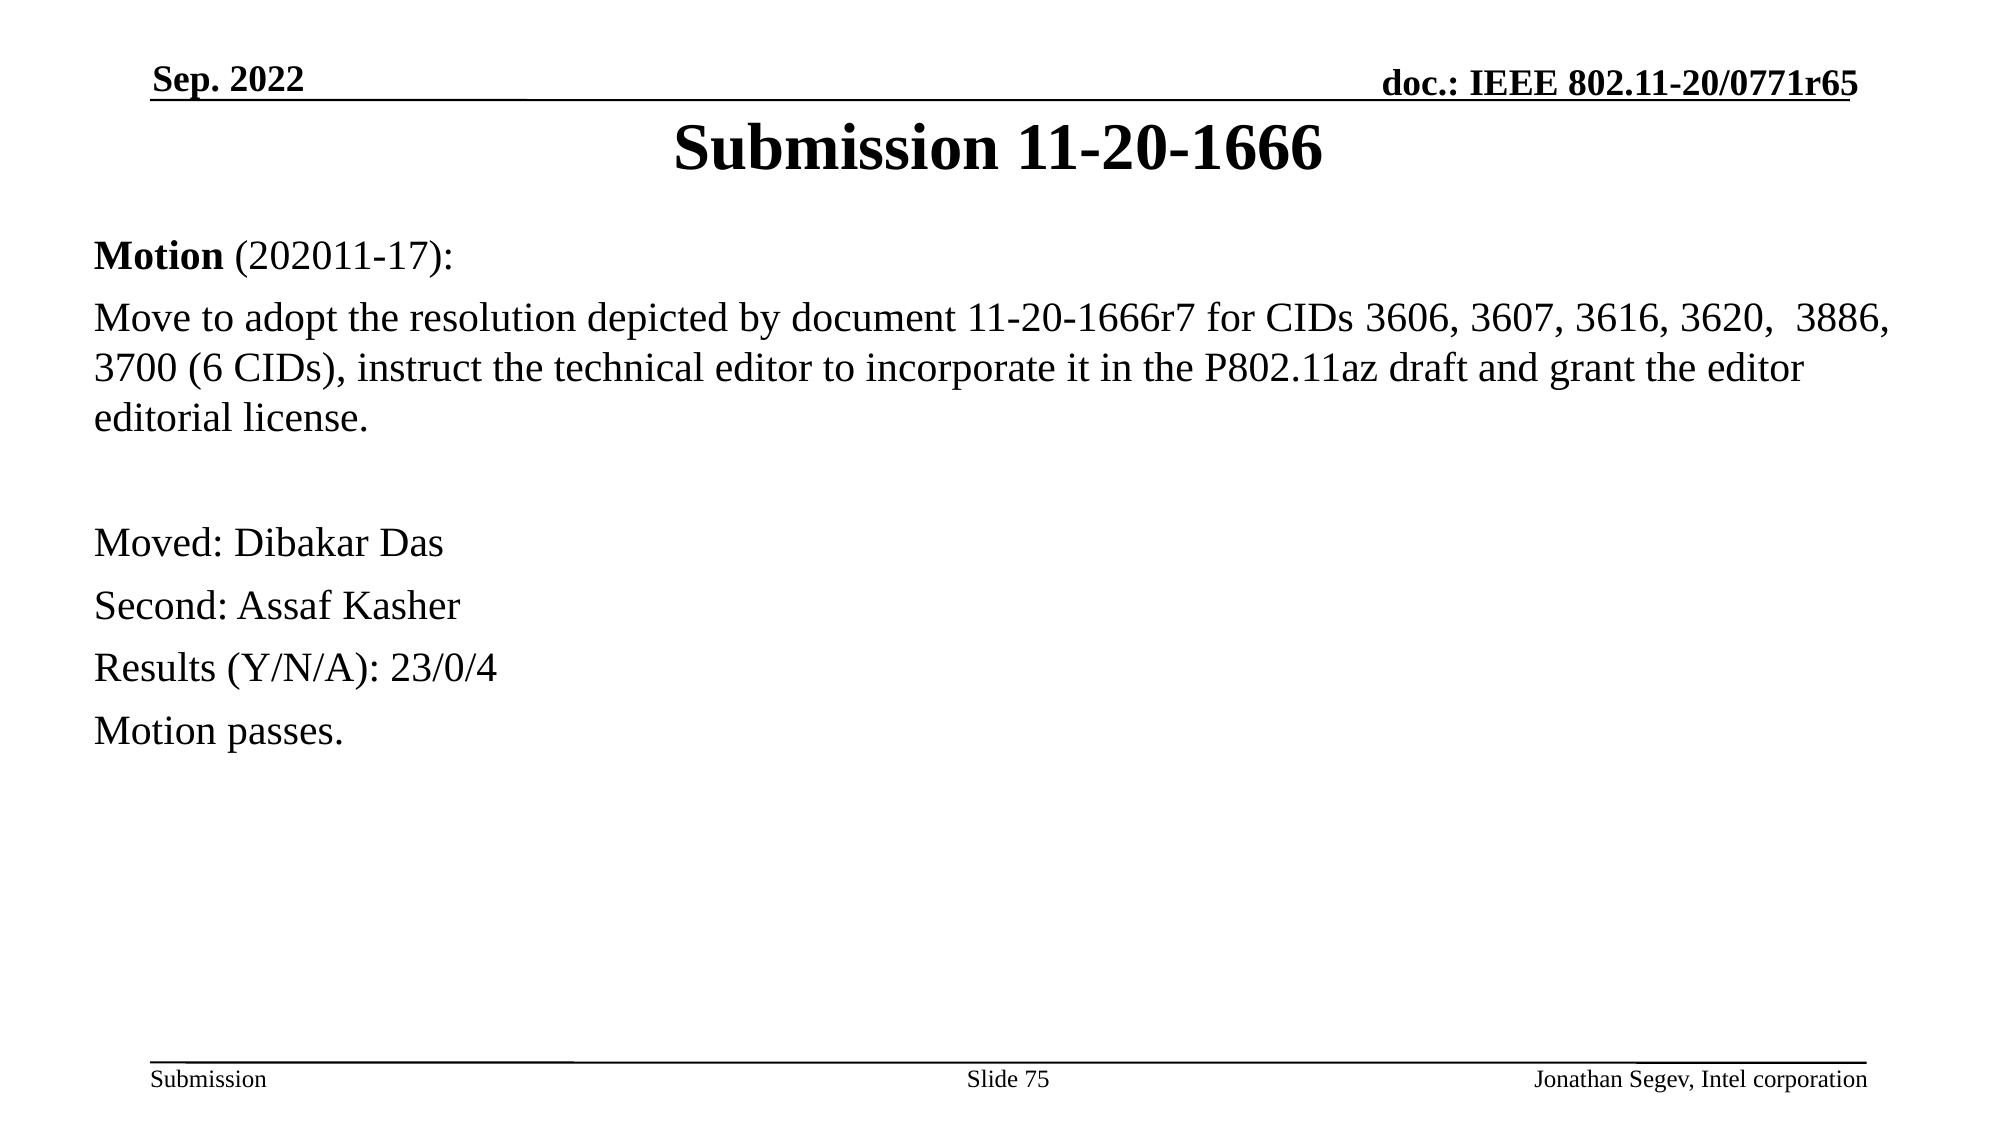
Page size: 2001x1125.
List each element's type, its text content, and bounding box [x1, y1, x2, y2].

slide_number Slide 75 [950, 1061, 1067, 1123]
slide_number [152, 54, 563, 100]
footer Jonathan Segev, Intel corporation [1171, 1061, 1869, 1093]
title Submission 11-20-1666 [149, 112, 1850, 173]
list Motion (202011-17): Move to adopt the resolution depicted by document 11-20-1666r7 for CIDs 3606, 3607, 3616, 3620, 3886, 3700 (6 CIDs), instruct the technical editor to incorporate it in the P802.11az draft and grant the editor editorial license. Moved: Dibakar Das Second: Assaf Kasher Results (Y/N/A): 23/0/4 Motion passes. [78, 219, 1922, 1000]
